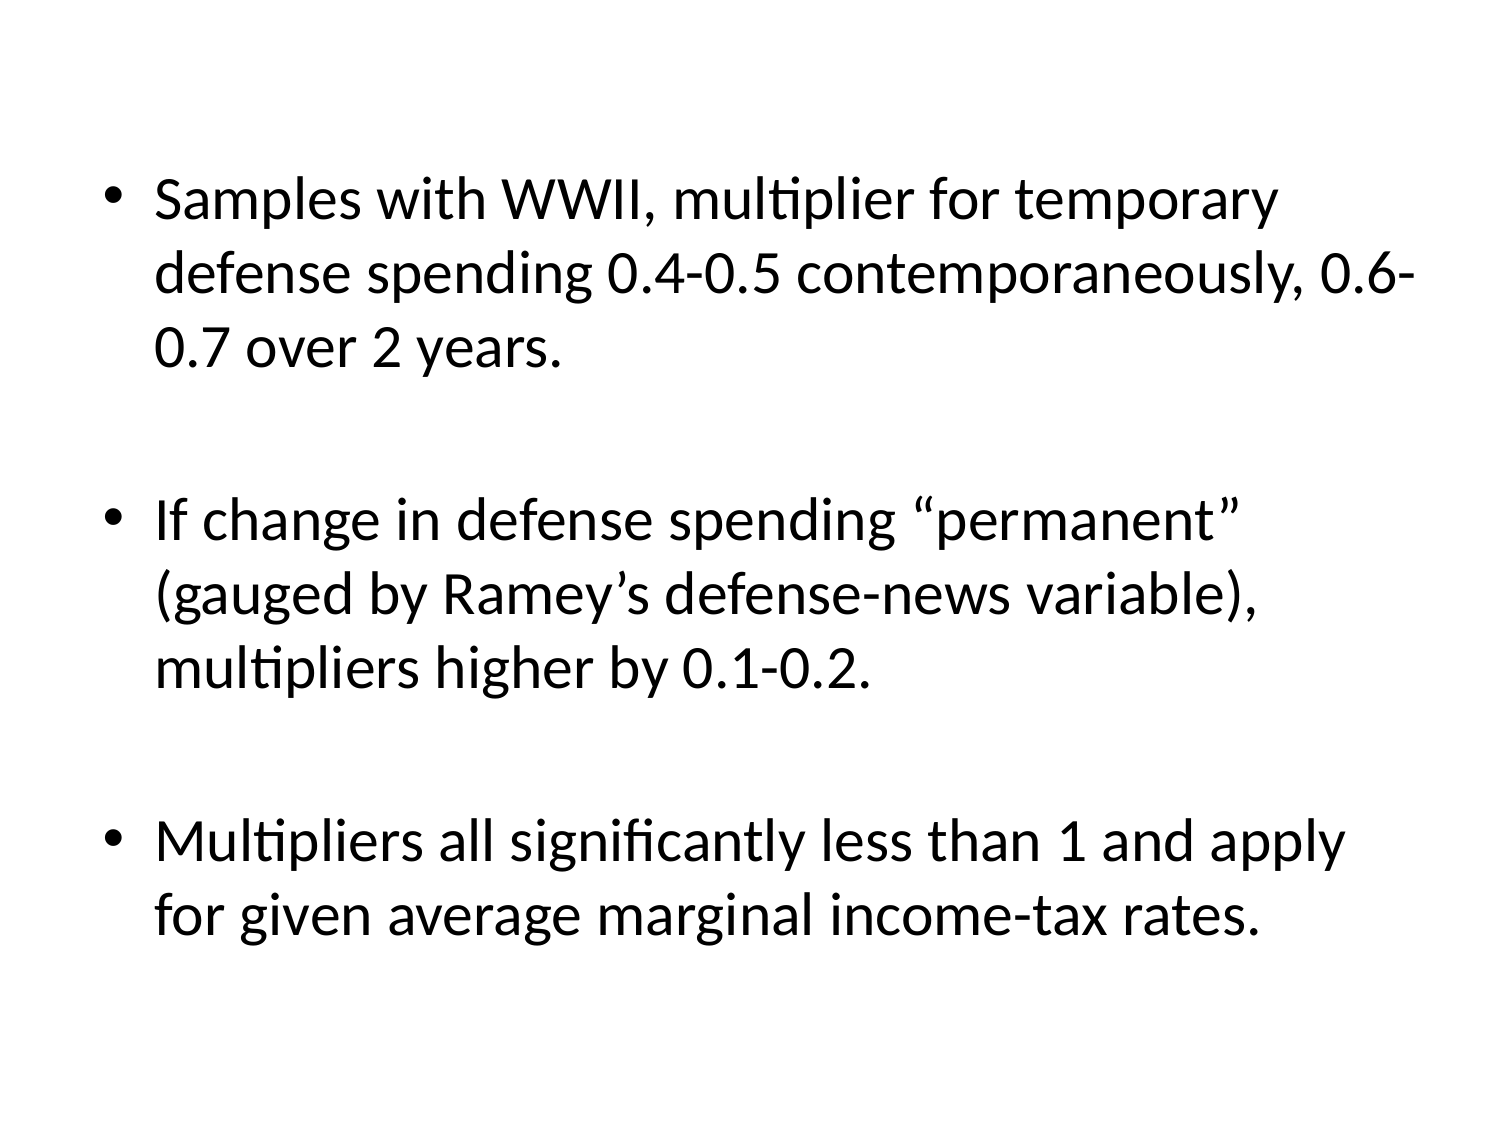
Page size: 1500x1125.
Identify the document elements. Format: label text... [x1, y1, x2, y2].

list Samples with WWII, multiplier for temporary defense spending 0.4-0.5 contemporaneously, 0.6-0.7 over 2 years. If change in defense spending “permanent” (gauged by Ramey’s defense-news variable), multipliers higher by 0.1-0.2. Multipliers all significantly less than 1 and apply for given average marginal income-tax rates. [87, 149, 1438, 963]
